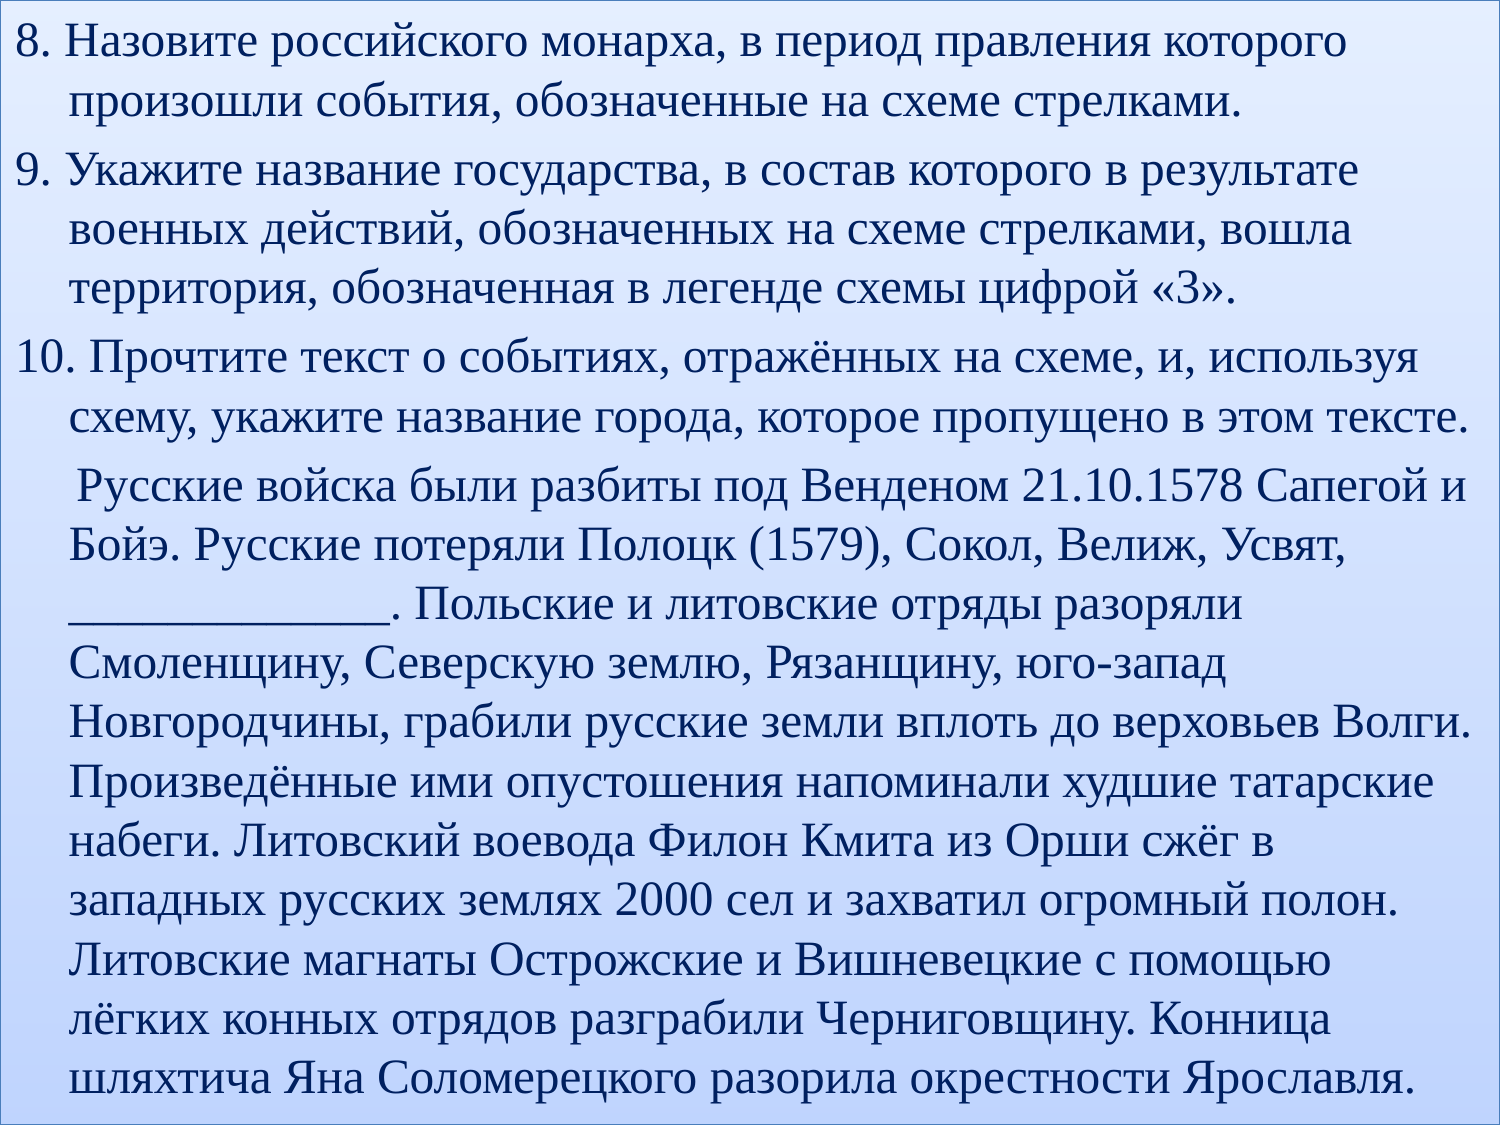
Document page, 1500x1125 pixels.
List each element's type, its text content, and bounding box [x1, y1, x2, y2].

list 8. Назовите российского монарха, в период правления которого произошли события, обозначенные на схеме стрелками. 9. Укажите название государства, в состав которого в результате военных действий, обозначенных на схеме стрелками, вошла территория, обозначенная в легенде схемы цифрой «3». 10. Прочтите текст о событиях, отражённых на схеме, и, используя схему, укажите название города, которое пропущено в этом тексте. Русские войска были разбиты под Венденом 21.10.1578 Сапегой и Бойэ. Русские потеряли Полоцк (1579), Сокол, Велиж, Усвят, _____________. Польские и литовские отряды разоряли Смоленщину, Северскую землю, Рязанщину, юго-запад Новгородчины, грабили русские земли вплоть до верховьев Волги. Произведённые ими опустошения напоминали худшие татарские набеги. Литовский воевода Филон Кмита из Орши сжёг в западных русских землях 2000 сел и захватил огромный полон. Литовские магнаты Острожские и Вишневецкие с помощью лёгких конных отрядов разграбили Черниговщину. Конница шляхтича Яна Соломерецкого разорила окрестности Ярославля. [0, 0, 1500, 1125]
